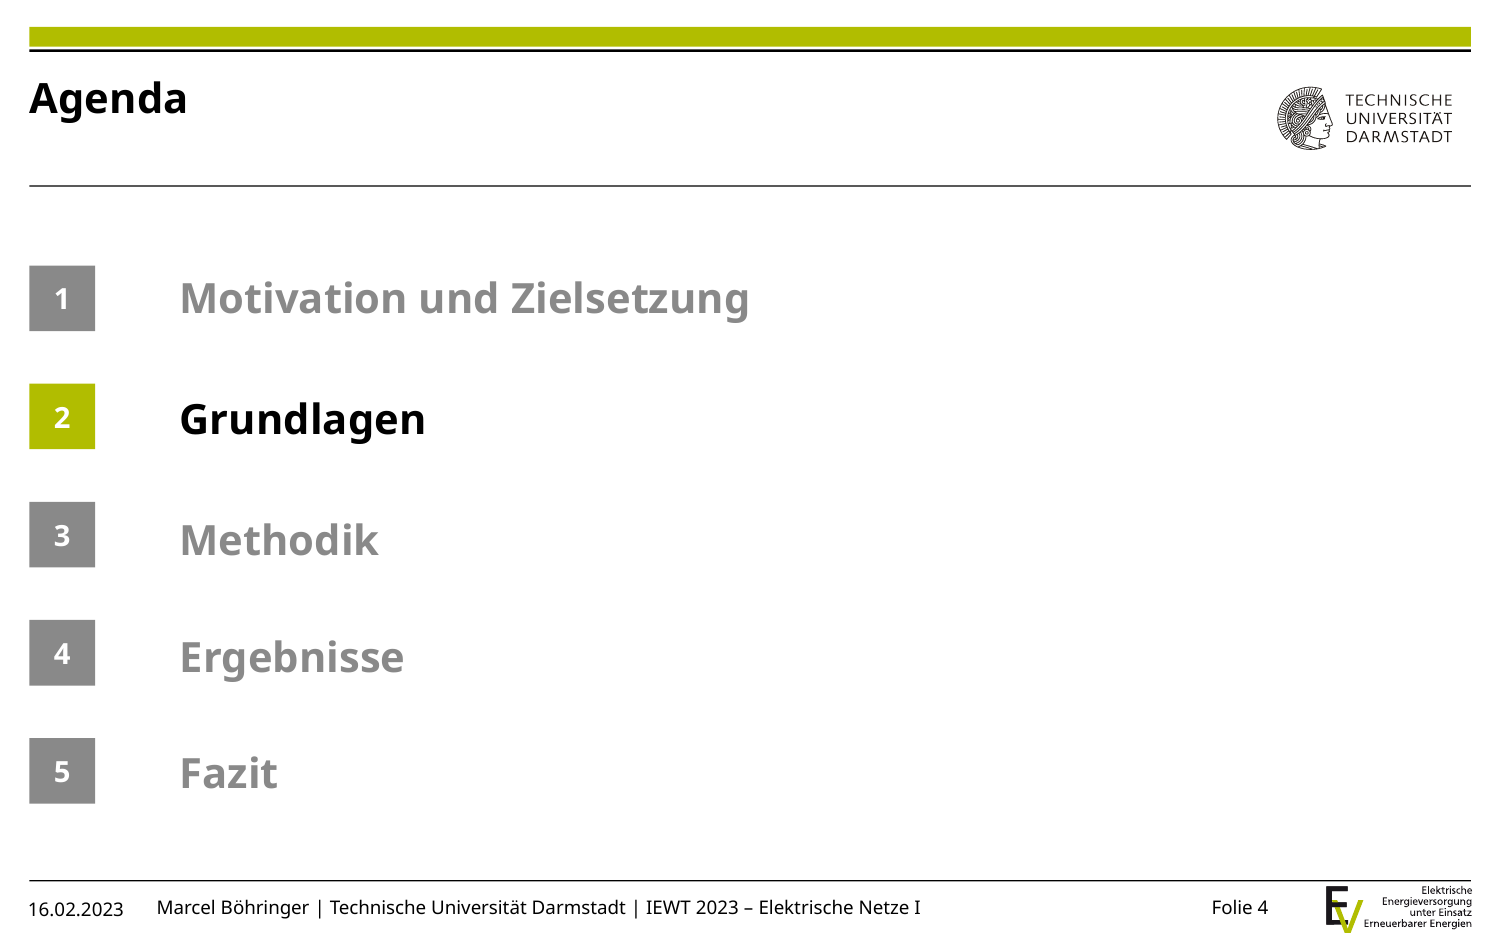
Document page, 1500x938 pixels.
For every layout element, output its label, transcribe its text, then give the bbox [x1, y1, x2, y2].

text_box 5 [28, 737, 96, 805]
text_box 1 [28, 264, 96, 332]
text_box 4 [28, 619, 96, 687]
text_box 2 [28, 383, 96, 450]
slide_number Folie 4 [1069, 887, 1284, 930]
footer Marcel Böhringer | Technische Universität Darmstadt | IEWT 2023 – Elektrische Netze I [141, 887, 1069, 930]
list Motivation und Zielsetzung Grundlagen Methodik Ergebnisse Fazit [29, 209, 1471, 860]
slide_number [12, 887, 141, 930]
text_box 3 [28, 501, 96, 568]
title Agenda [29, 66, 1149, 127]
